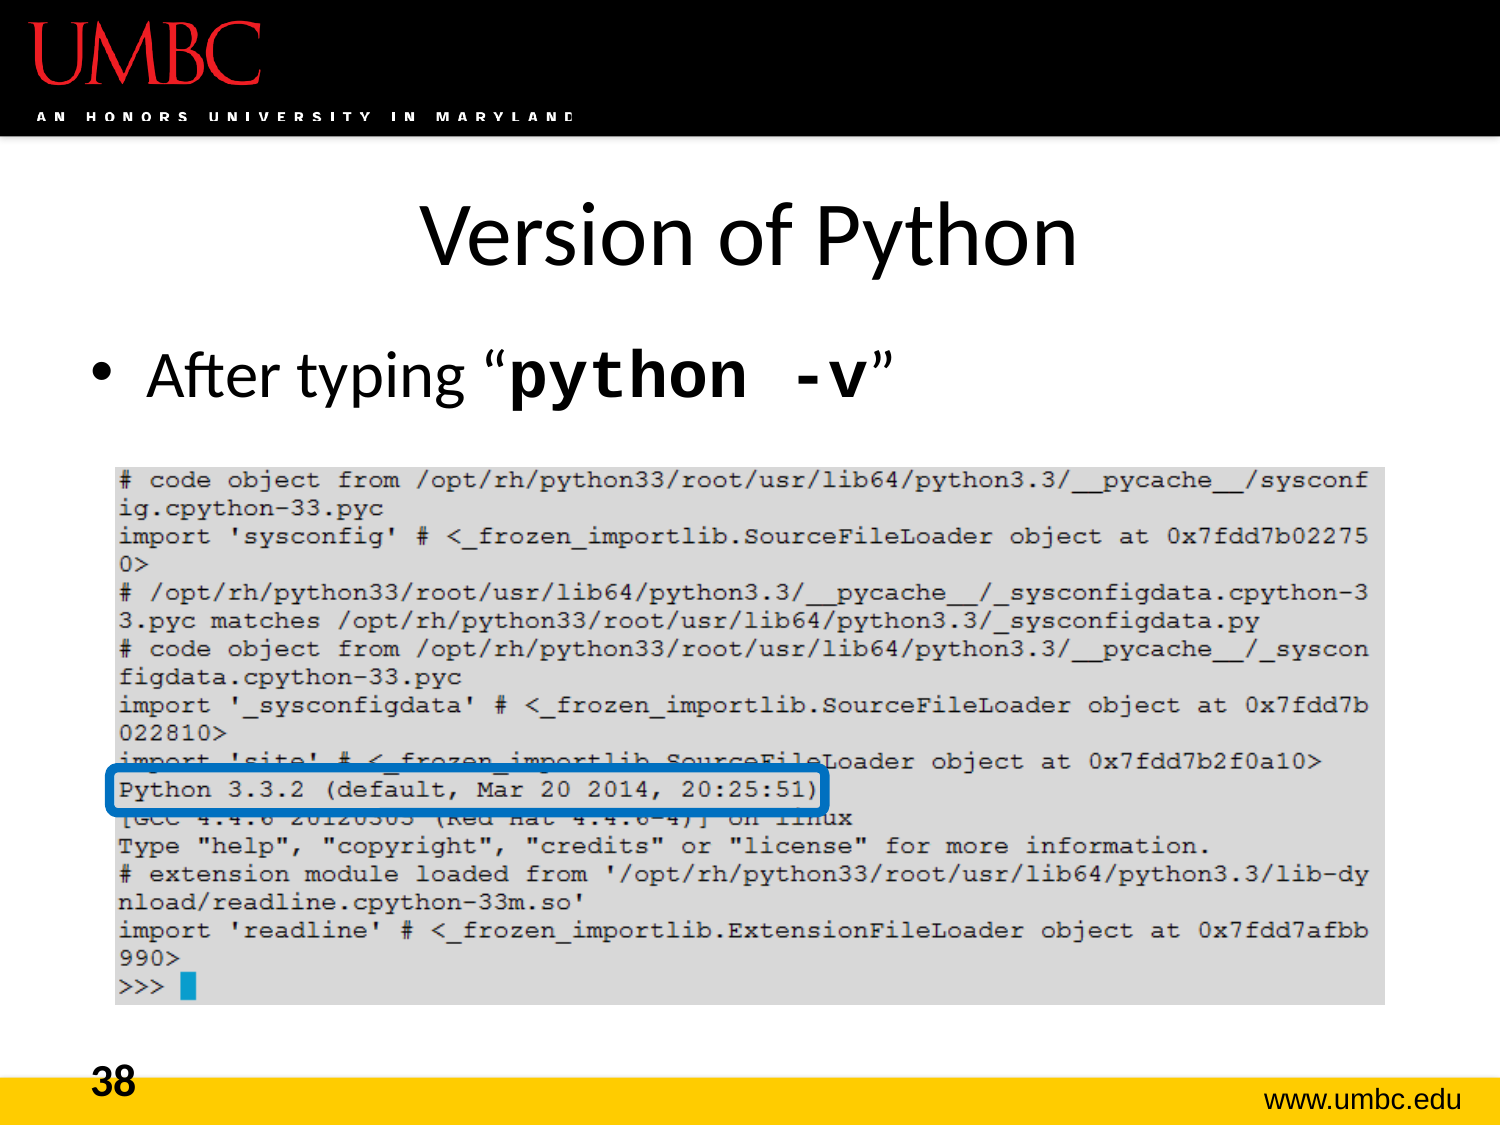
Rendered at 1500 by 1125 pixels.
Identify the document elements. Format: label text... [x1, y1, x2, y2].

title Version of Python [75, 135, 1425, 323]
list After typing “python -v” [75, 323, 1425, 1005]
slide_number 38 [75, 1042, 425, 1103]
picture [115, 467, 1385, 1006]
